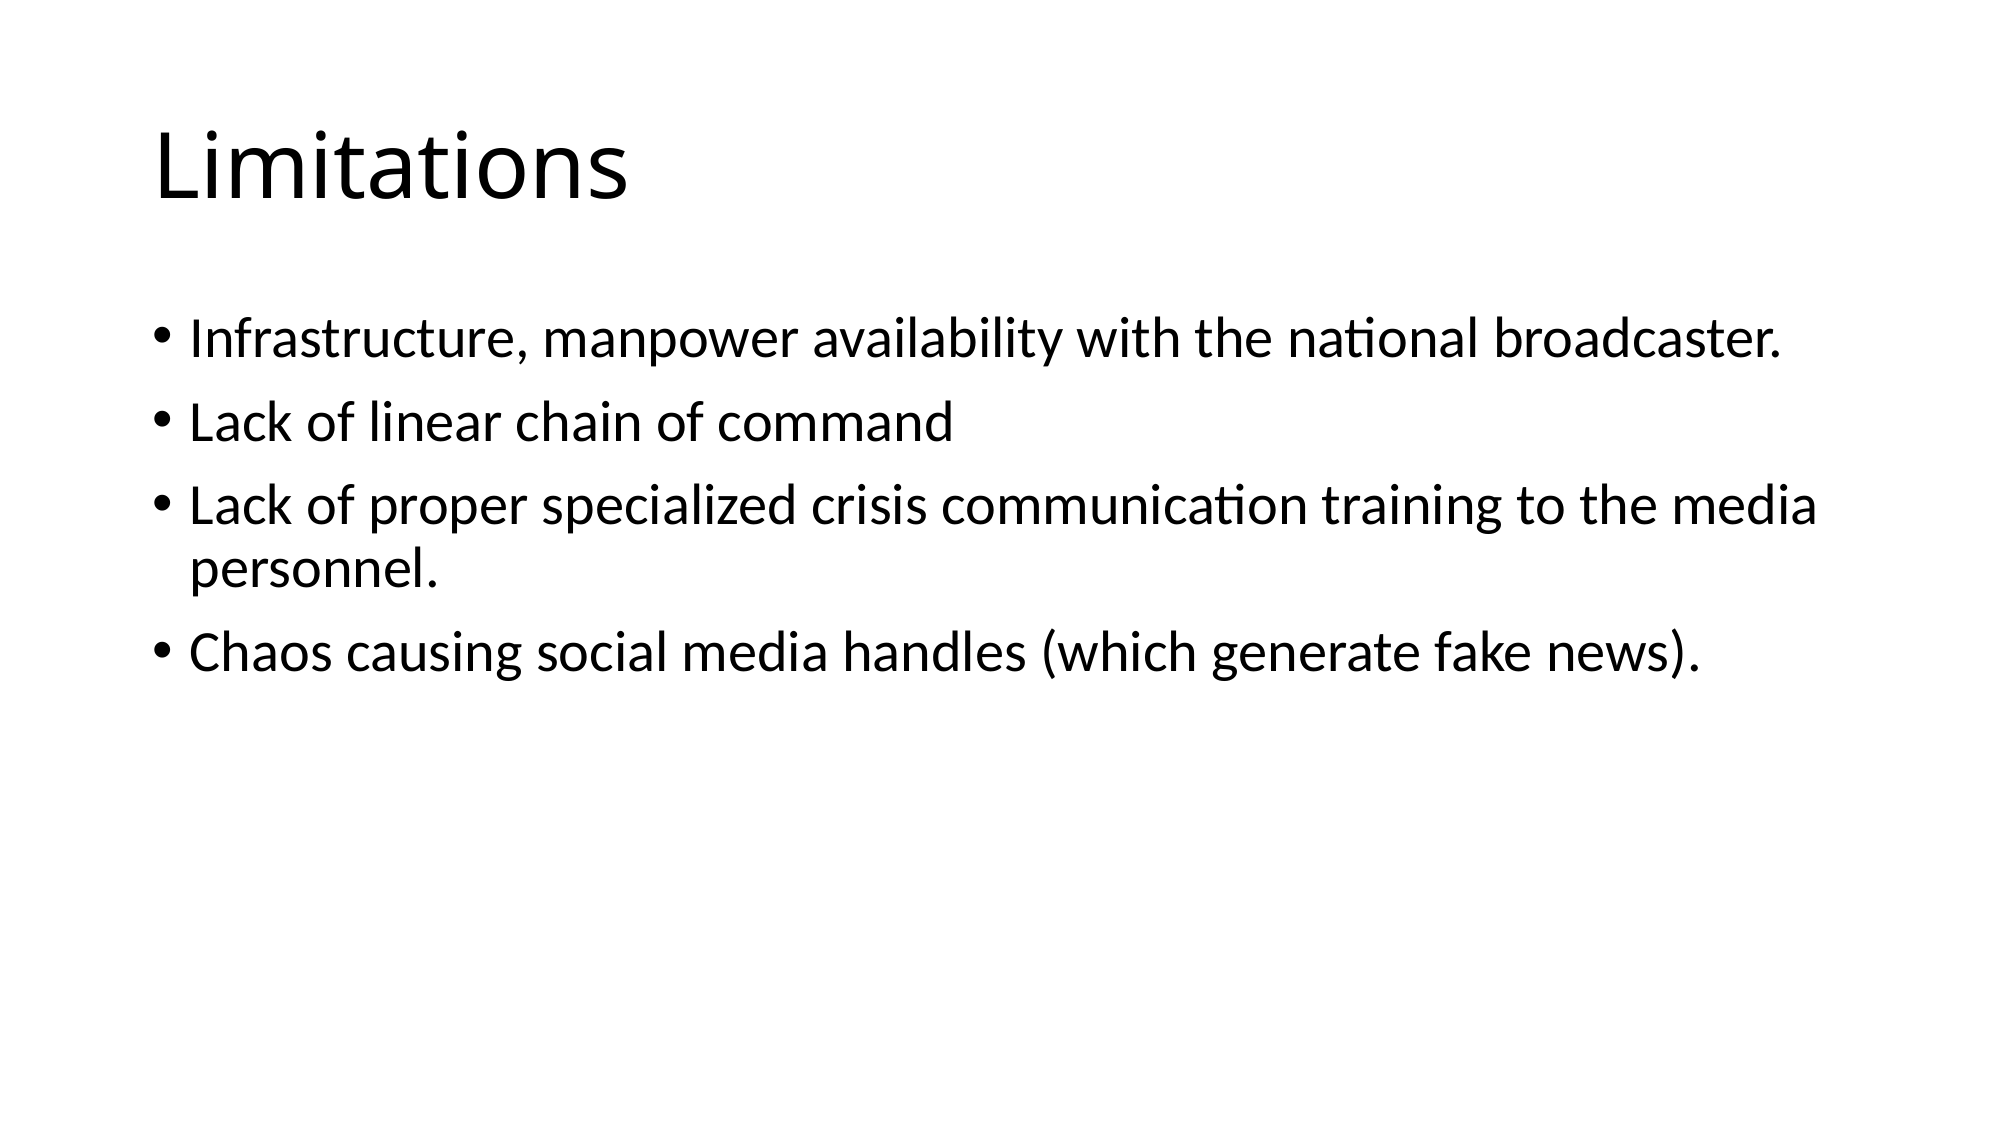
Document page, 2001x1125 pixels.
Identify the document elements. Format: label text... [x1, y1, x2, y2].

title Limitations [137, 59, 1863, 278]
list Infrastructure, manpower availability with the national broadcaster. Lack of linear chain of command Lack of proper specialized crisis communication training to the media personnel. Chaos causing social media handles (which generate fake news). [137, 299, 1863, 1014]
